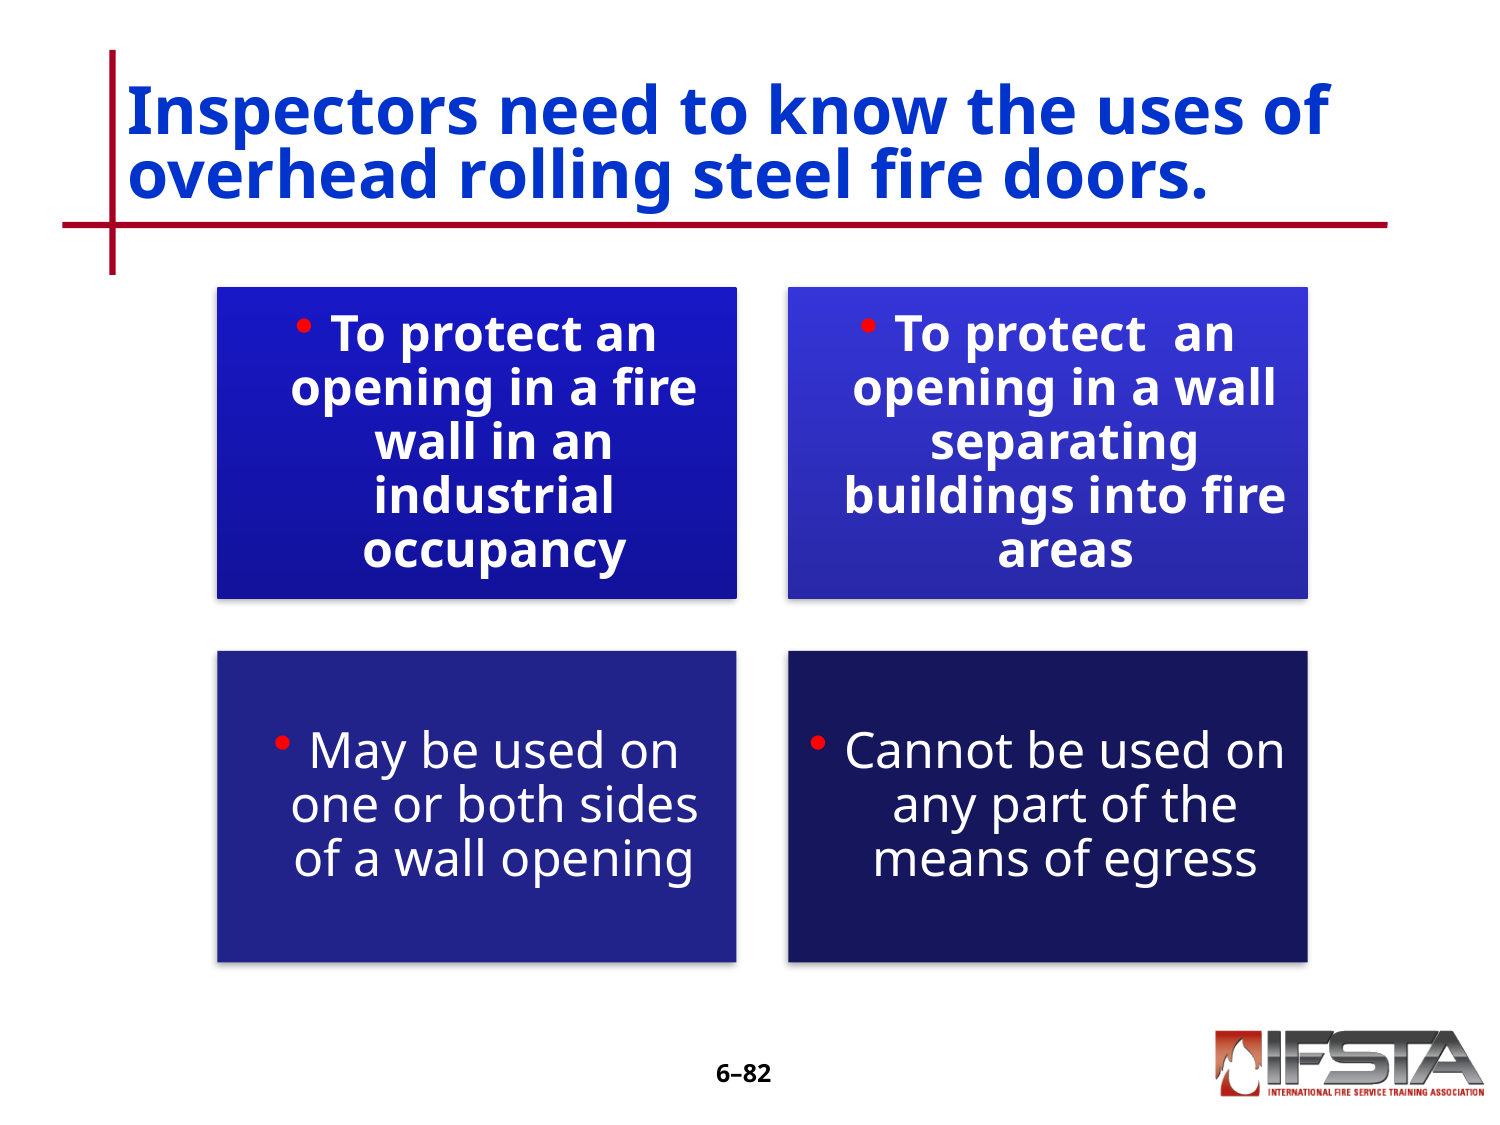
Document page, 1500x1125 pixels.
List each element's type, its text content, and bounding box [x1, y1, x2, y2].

picture [1215, 1030, 1485, 1099]
title Inspectors need to know the uses of overhead rolling steel fire doors. [112, 76, 1388, 213]
slide_number 6–81 [587, 1050, 900, 1125]
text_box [162, 287, 1363, 963]
